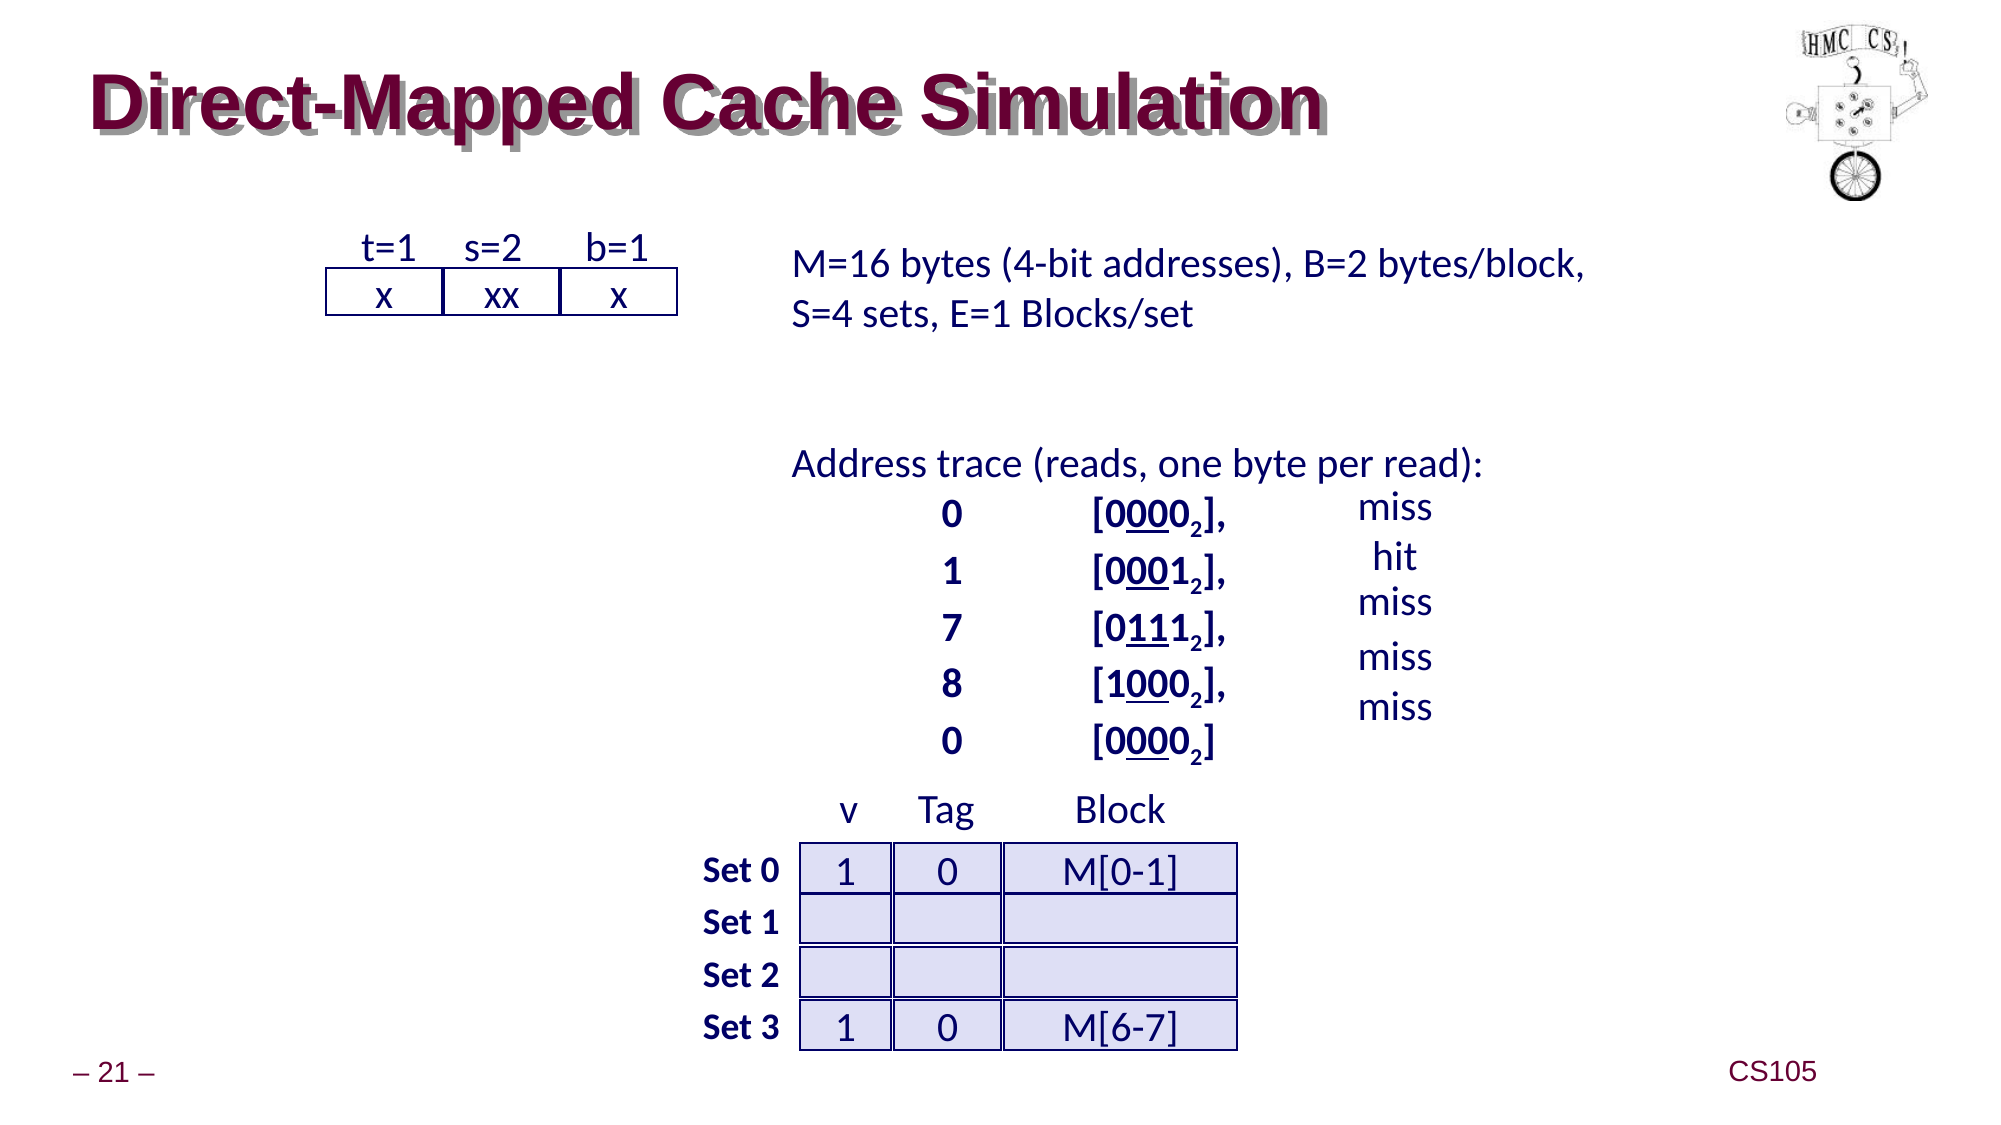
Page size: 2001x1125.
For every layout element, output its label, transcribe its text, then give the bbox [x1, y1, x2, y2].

text_box [799, 946, 892, 997]
text_box M=16 bytes (4-bit addresses), B=2 bytes/block, S=4 sets, E=1 Blocks/set Address trace (reads, one byte per read): 0 [00002], 1 [00012], 7 [01112], 8 [10002], 0 [00002] [776, 228, 1788, 778]
text_box miss [1342, 686, 1448, 734]
text_box hit [1357, 536, 1433, 581]
text_box xx [443, 267, 560, 315]
text_box Tag [903, 774, 990, 839]
text_box miss [1342, 486, 1448, 534]
text_box miss [1342, 636, 1448, 684]
picture [1786, 20, 1928, 201]
text_box [1003, 902, 1237, 944]
text_box [894, 903, 1002, 944]
text_box b=1 [570, 212, 665, 267]
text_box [799, 842, 1237, 894]
text_box Set 3 [688, 1008, 794, 1053]
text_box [799, 999, 1237, 1051]
text_box Set 1 [688, 903, 795, 948]
text_box x [326, 267, 442, 315]
text_box v [824, 774, 874, 839]
title Direct-Mapped Cache Simulation [88, 40, 1732, 169]
text_box Set 2 [688, 957, 795, 1002]
text_box Set 0 [688, 852, 793, 897]
text_box [799, 902, 892, 944]
text_box [1003, 946, 1237, 997]
text_box s=2 [449, 212, 538, 267]
text_box [894, 946, 1002, 997]
text_box miss [1342, 581, 1448, 629]
text_box Block [1060, 774, 1182, 839]
text_box t=1 [346, 212, 432, 277]
text_box x [561, 267, 677, 315]
